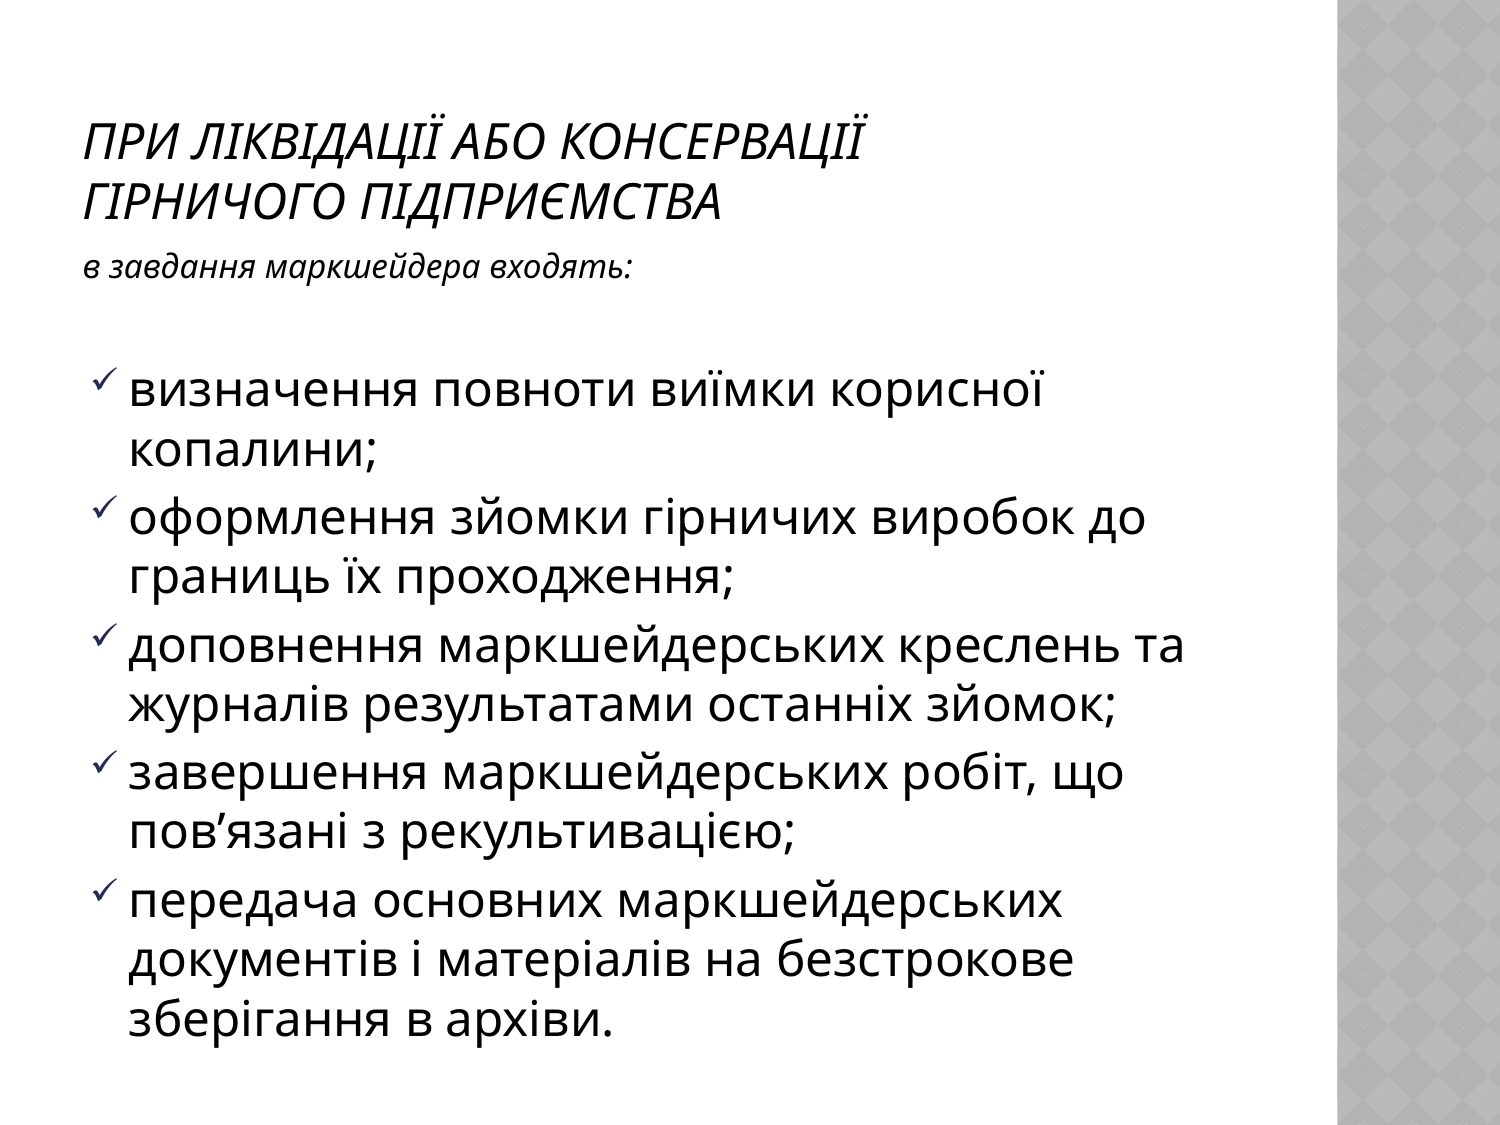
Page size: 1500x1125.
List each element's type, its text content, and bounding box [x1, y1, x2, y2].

title при ліквідації або консервації гірничого підприємства [75, 37, 1043, 230]
list в завдання маркшейдера входять: [75, 245, 1043, 303]
list визначення повноти виїмки корисної копалини; оформлення зйомки гірничих виробок до границь їх проходження; доповнення маркшейдерських креслень та журналів результатами останніх зйомок; завершення маркшейдерських робіт, що пов’язані з рекультивацією; передача основних маркшейдерських документів і матеріалів на безстрокове зберігання в архіви. [75, 350, 1263, 1068]
